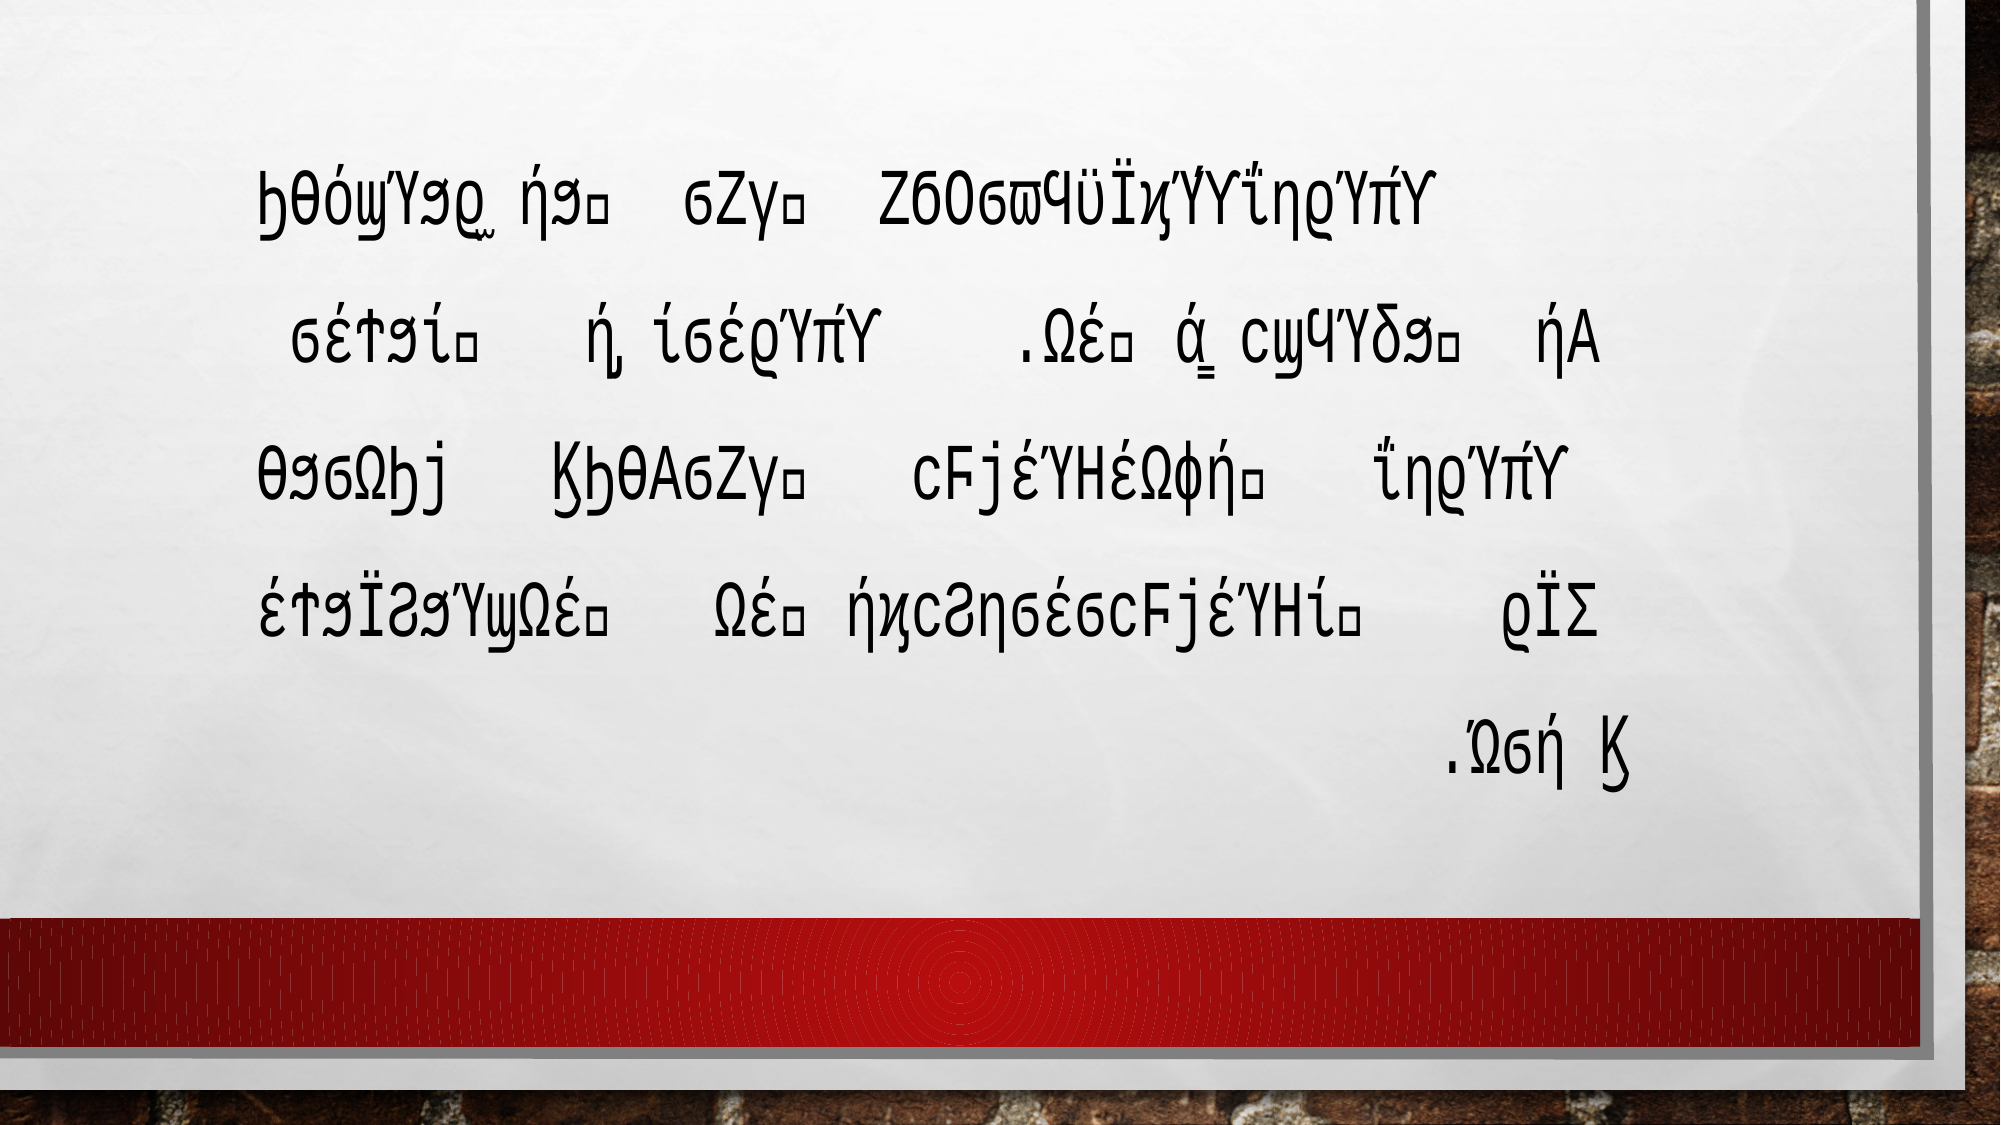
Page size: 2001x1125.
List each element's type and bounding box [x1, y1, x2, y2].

picture [0, 0, 2000, 1125]
list [254, 127, 1634, 841]
